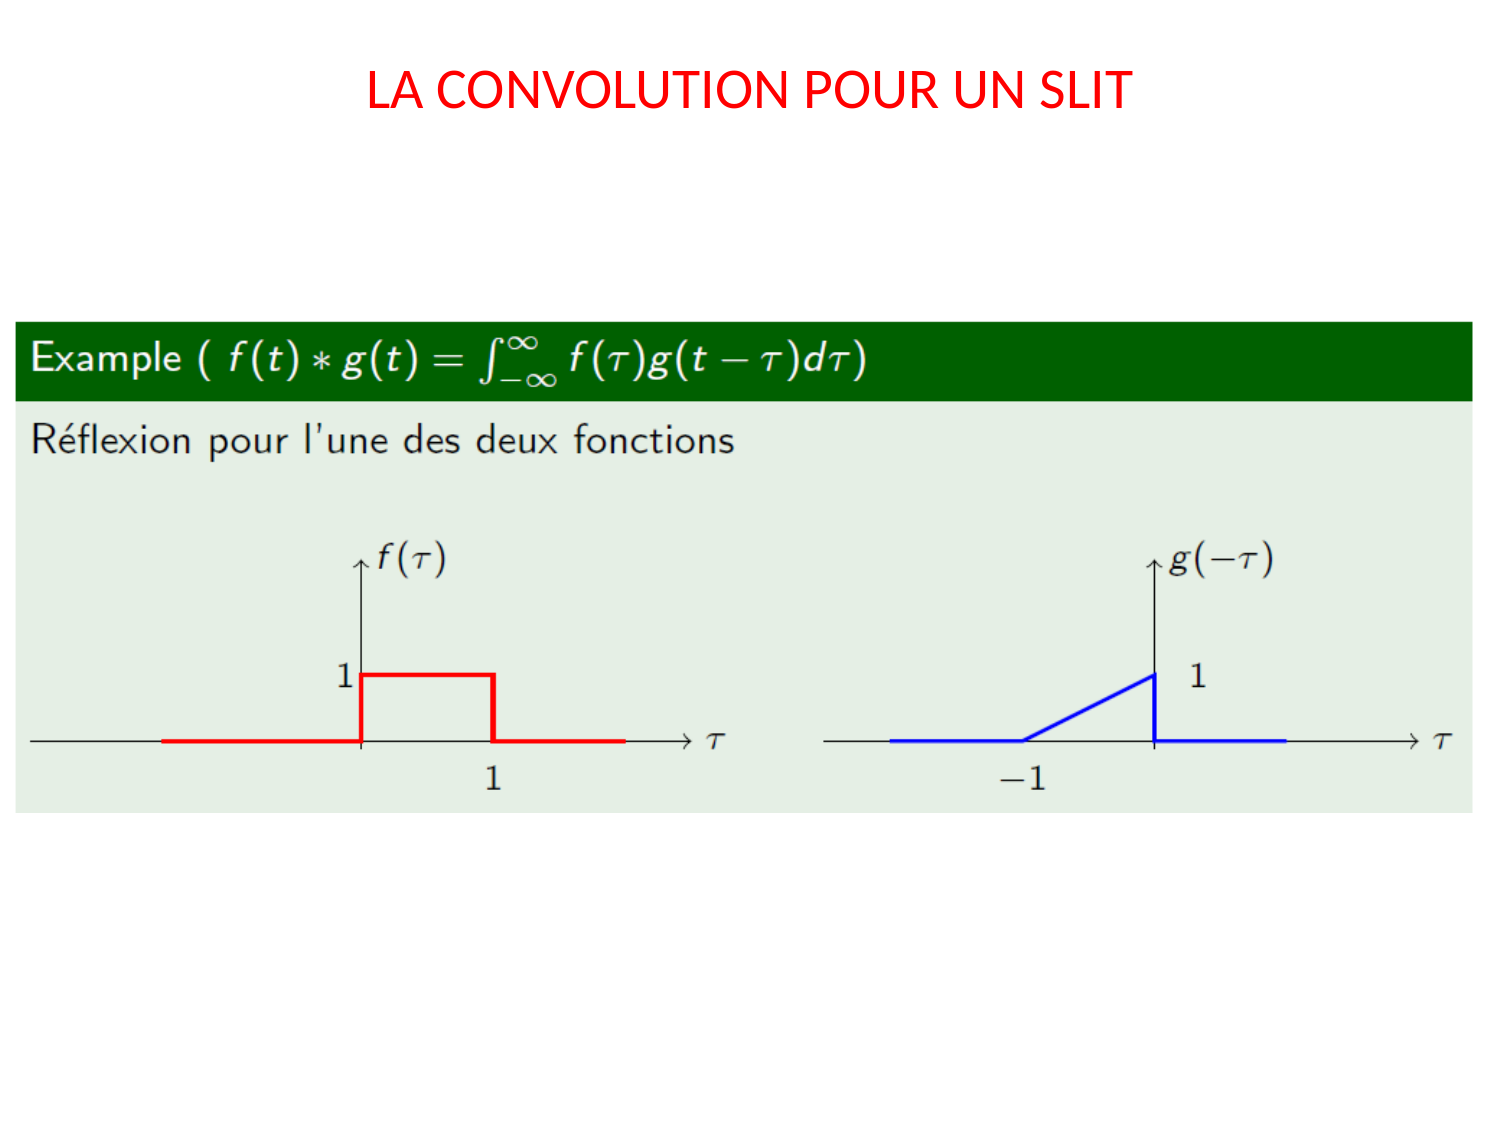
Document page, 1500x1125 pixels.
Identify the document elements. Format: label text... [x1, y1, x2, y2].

text_box LA CONVOLUTION POUR UN SLIT [0, 43, 1500, 128]
picture [0, 312, 1500, 813]
